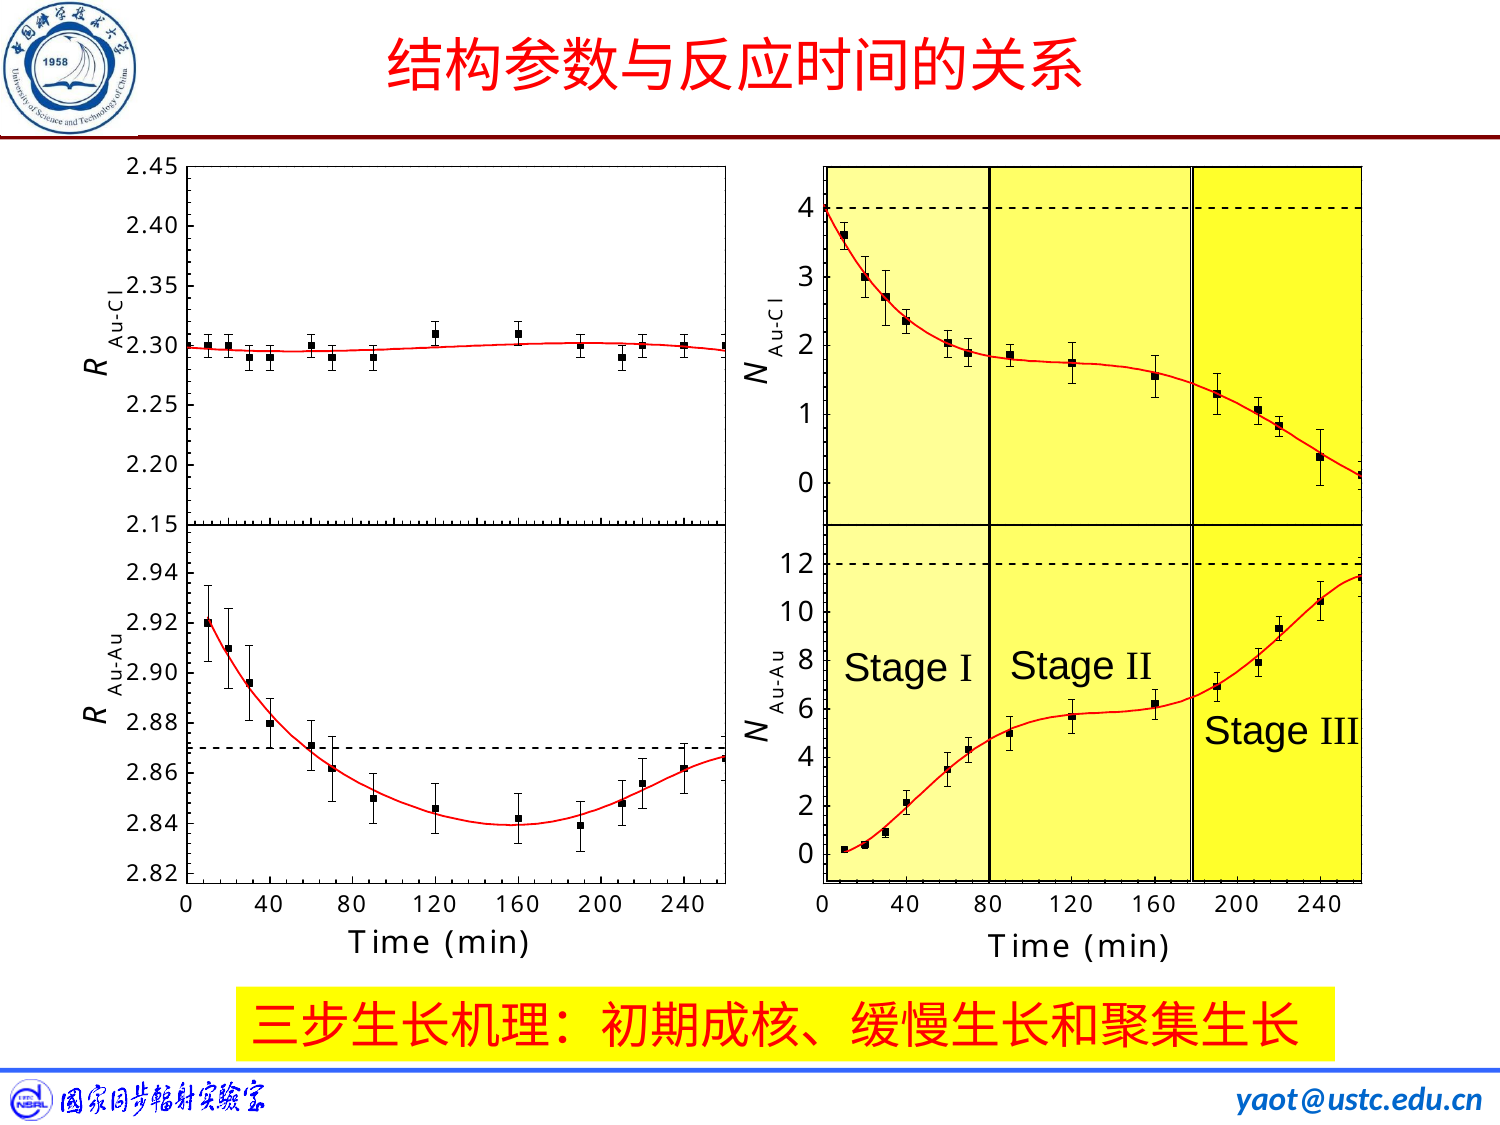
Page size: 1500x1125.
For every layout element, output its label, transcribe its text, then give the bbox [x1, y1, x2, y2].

text_box 结构参数与反应时间的关系 [371, 21, 1152, 62]
picture [1, 0, 1389, 987]
text_box 三步生长机理：初期成核、缓慢生长和聚集生长 [236, 996, 1335, 1062]
picture [10, 1079, 53, 1121]
picture [61, 1079, 265, 1117]
